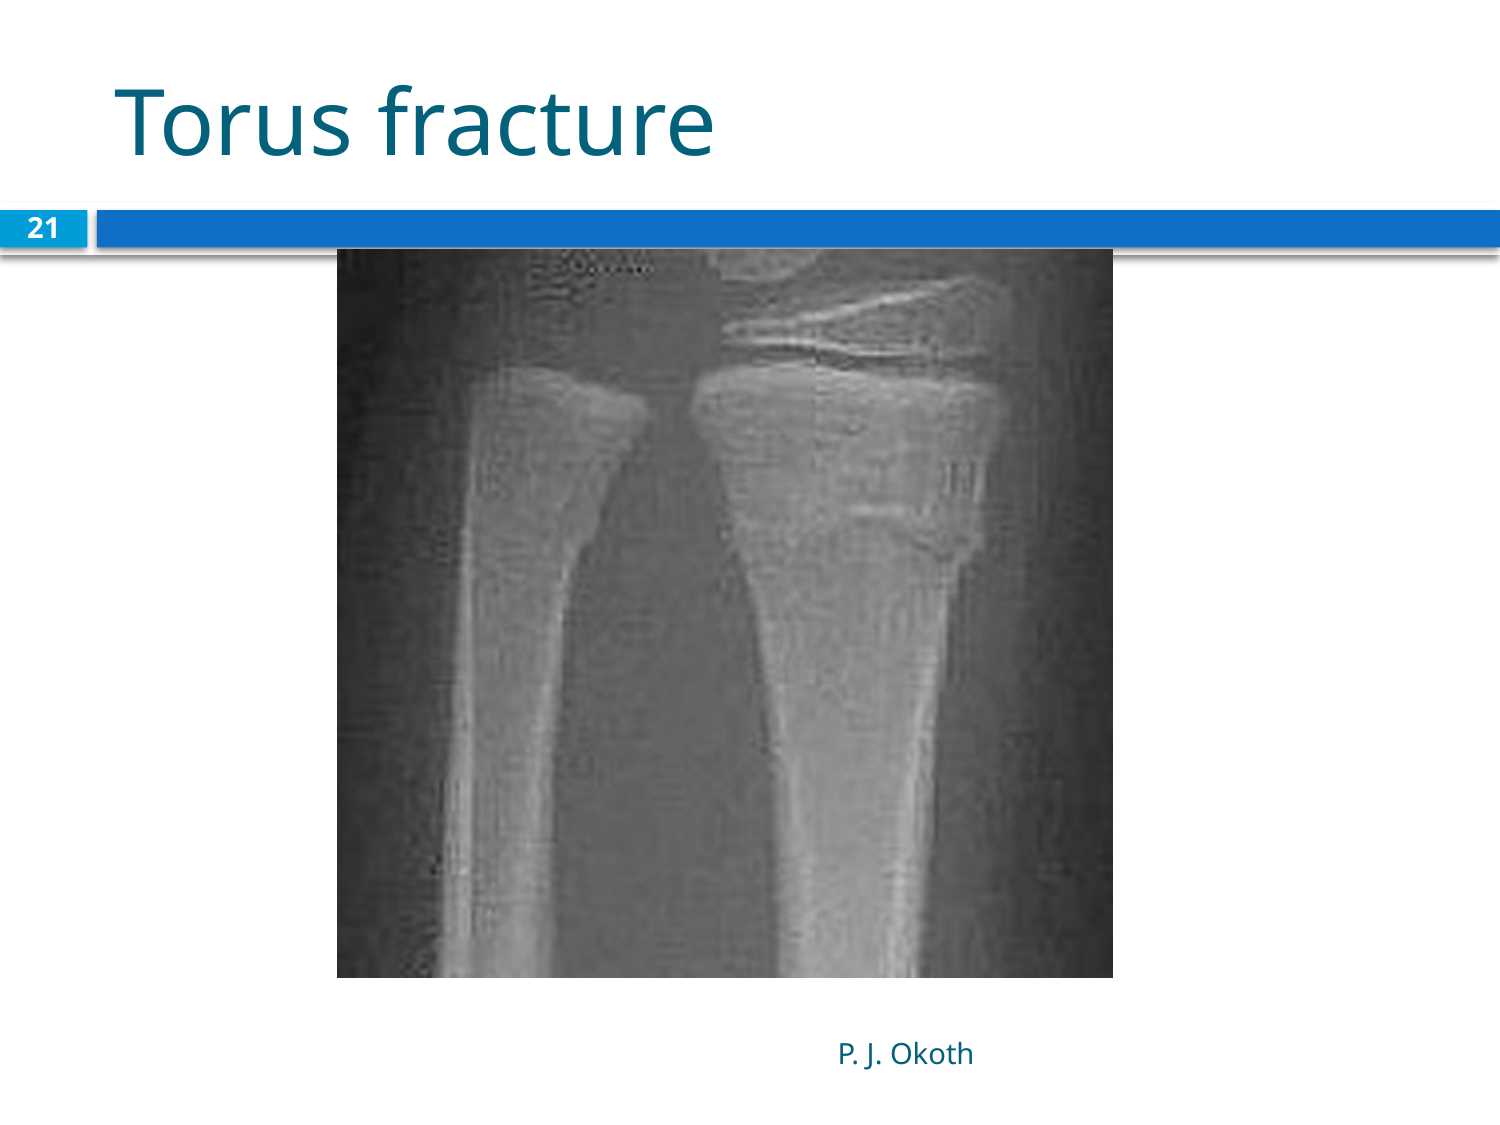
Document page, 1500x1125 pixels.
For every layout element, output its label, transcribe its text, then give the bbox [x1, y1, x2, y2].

picture [336, 249, 1113, 979]
slide_number 21 [0, 208, 88, 249]
title Torus fracture [99, 37, 1438, 200]
footer P. J. Okoth [99, 1024, 990, 1085]
